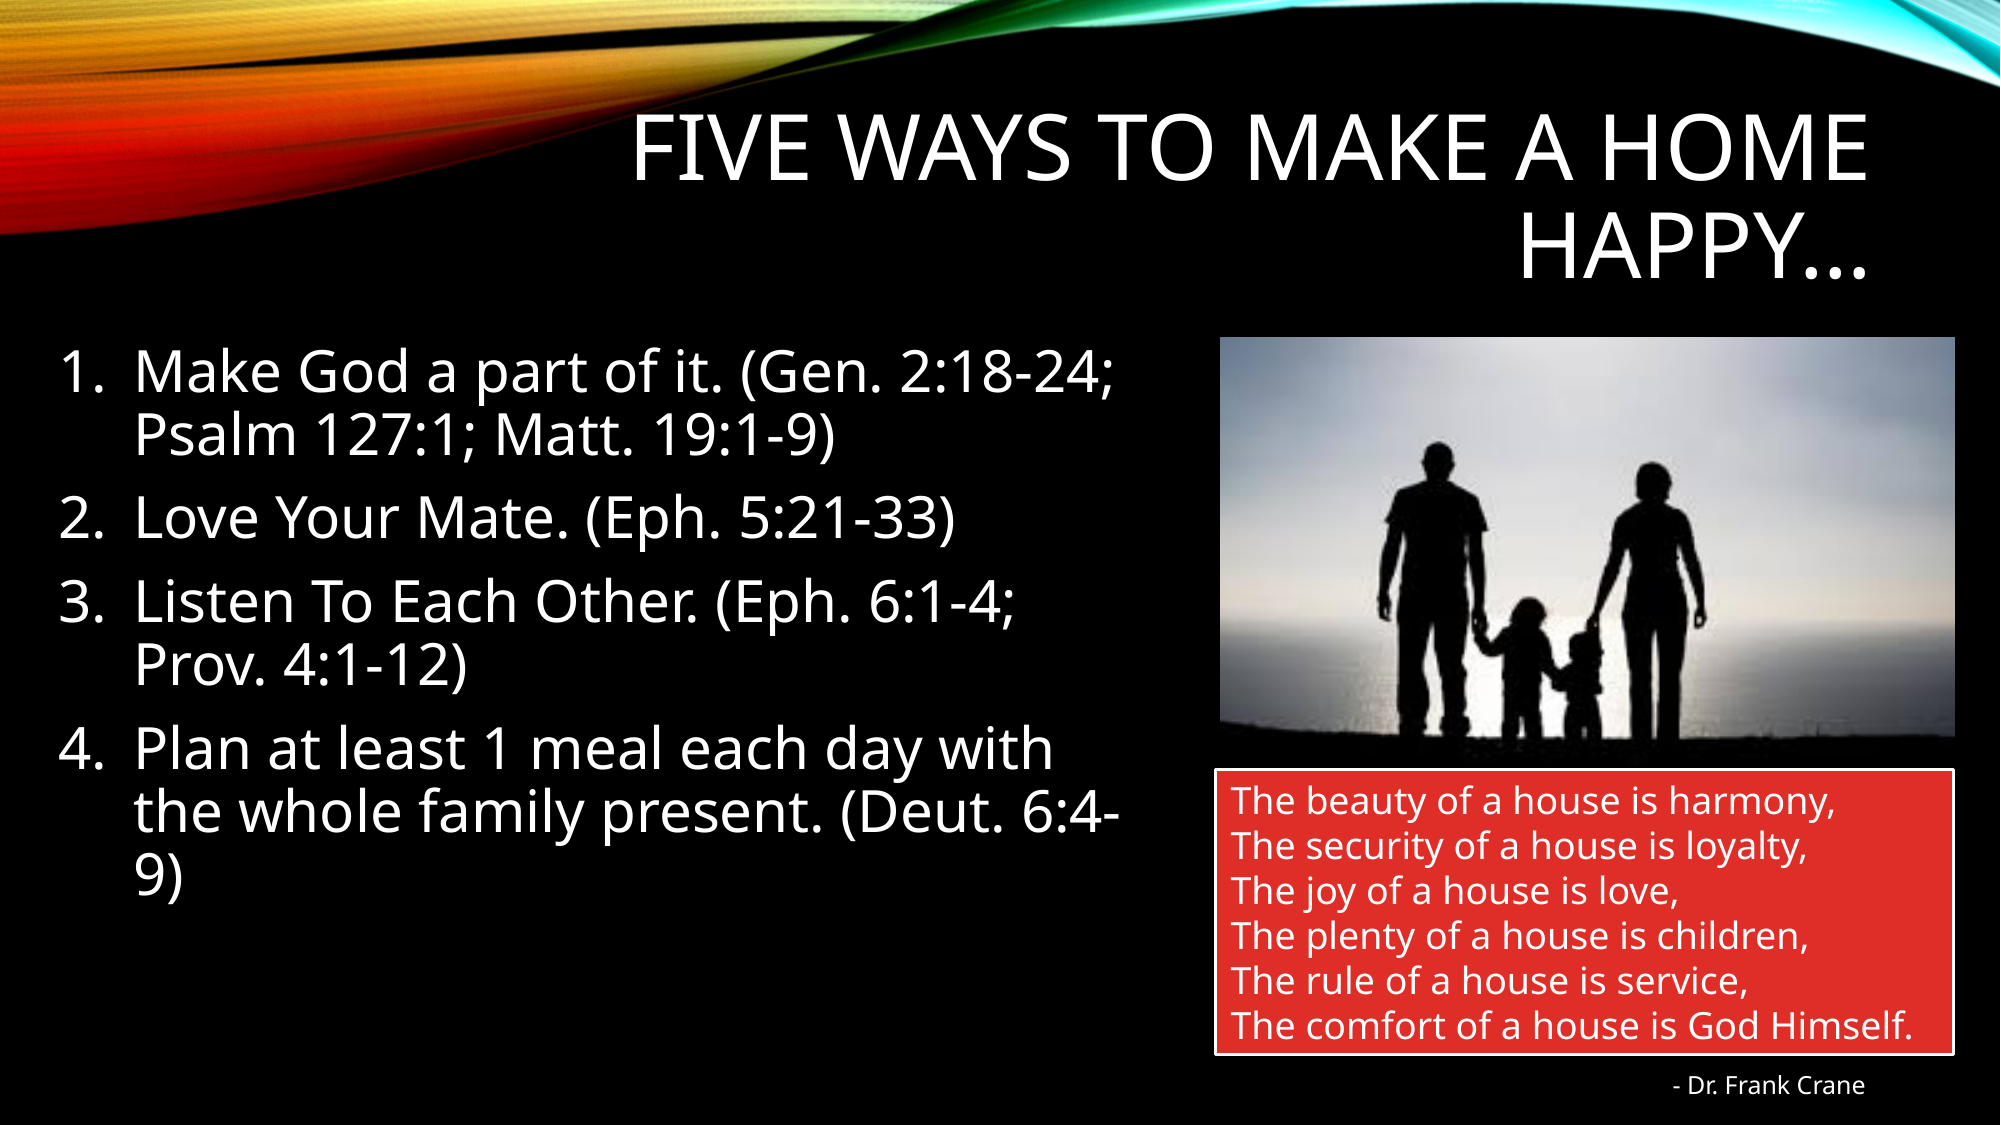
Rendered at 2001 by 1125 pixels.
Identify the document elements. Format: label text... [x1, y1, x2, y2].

list Make God a part of it. (Gen. 2:18-24; Psalm 127:1; Matt. 19:1-9) Love Your Mate. (Eph. 5:21-33) Listen To Each Other. (Eph. 6:1-4; Prov. 4:1-12) Plan at least 1 meal each day with the whole family present. (Deut. 6:4-9) [43, 334, 1175, 1062]
picture [0, 0, 2000, 237]
text_box The beauty of a house is harmony, The security of a house is loyalty, The joy of a house is love, The plenty of a house is children, The rule of a house is service, The comfort of a house is God Himself. [1214, 768, 1955, 1056]
title Five ways to make a home happy… [474, 93, 1888, 306]
text_box - Dr. Frank Crane [1657, 1061, 1954, 1107]
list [1220, 337, 1955, 765]
